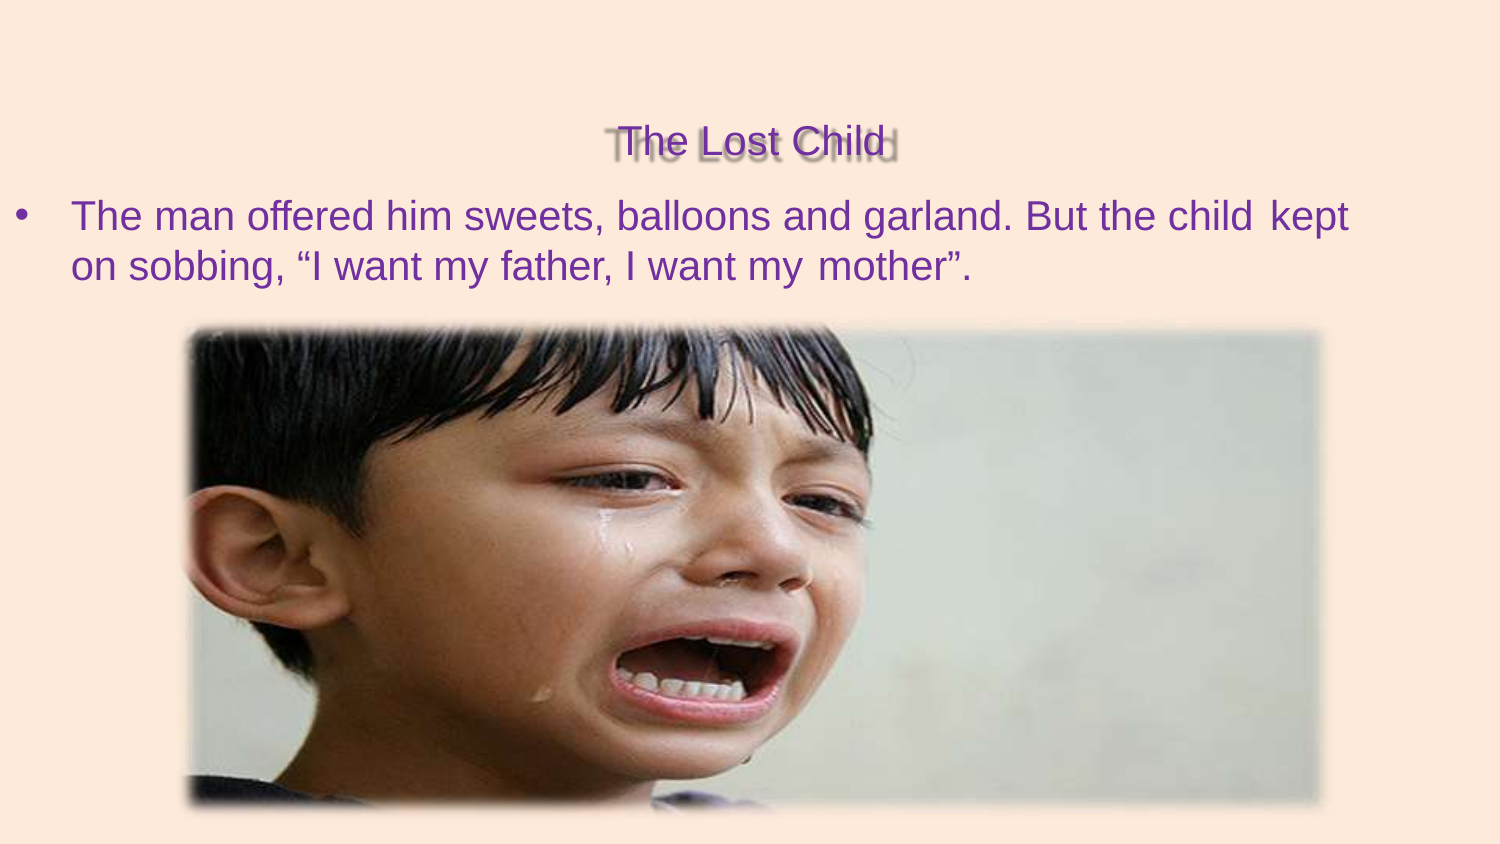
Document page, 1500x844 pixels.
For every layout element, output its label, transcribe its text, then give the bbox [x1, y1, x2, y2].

text_box The Lost Child The man offered him sweets, balloons and garland. But the child kept on sobbing, “I want my father, I want my mother”. [12, 89, 1488, 289]
text_box [175, 316, 1337, 821]
